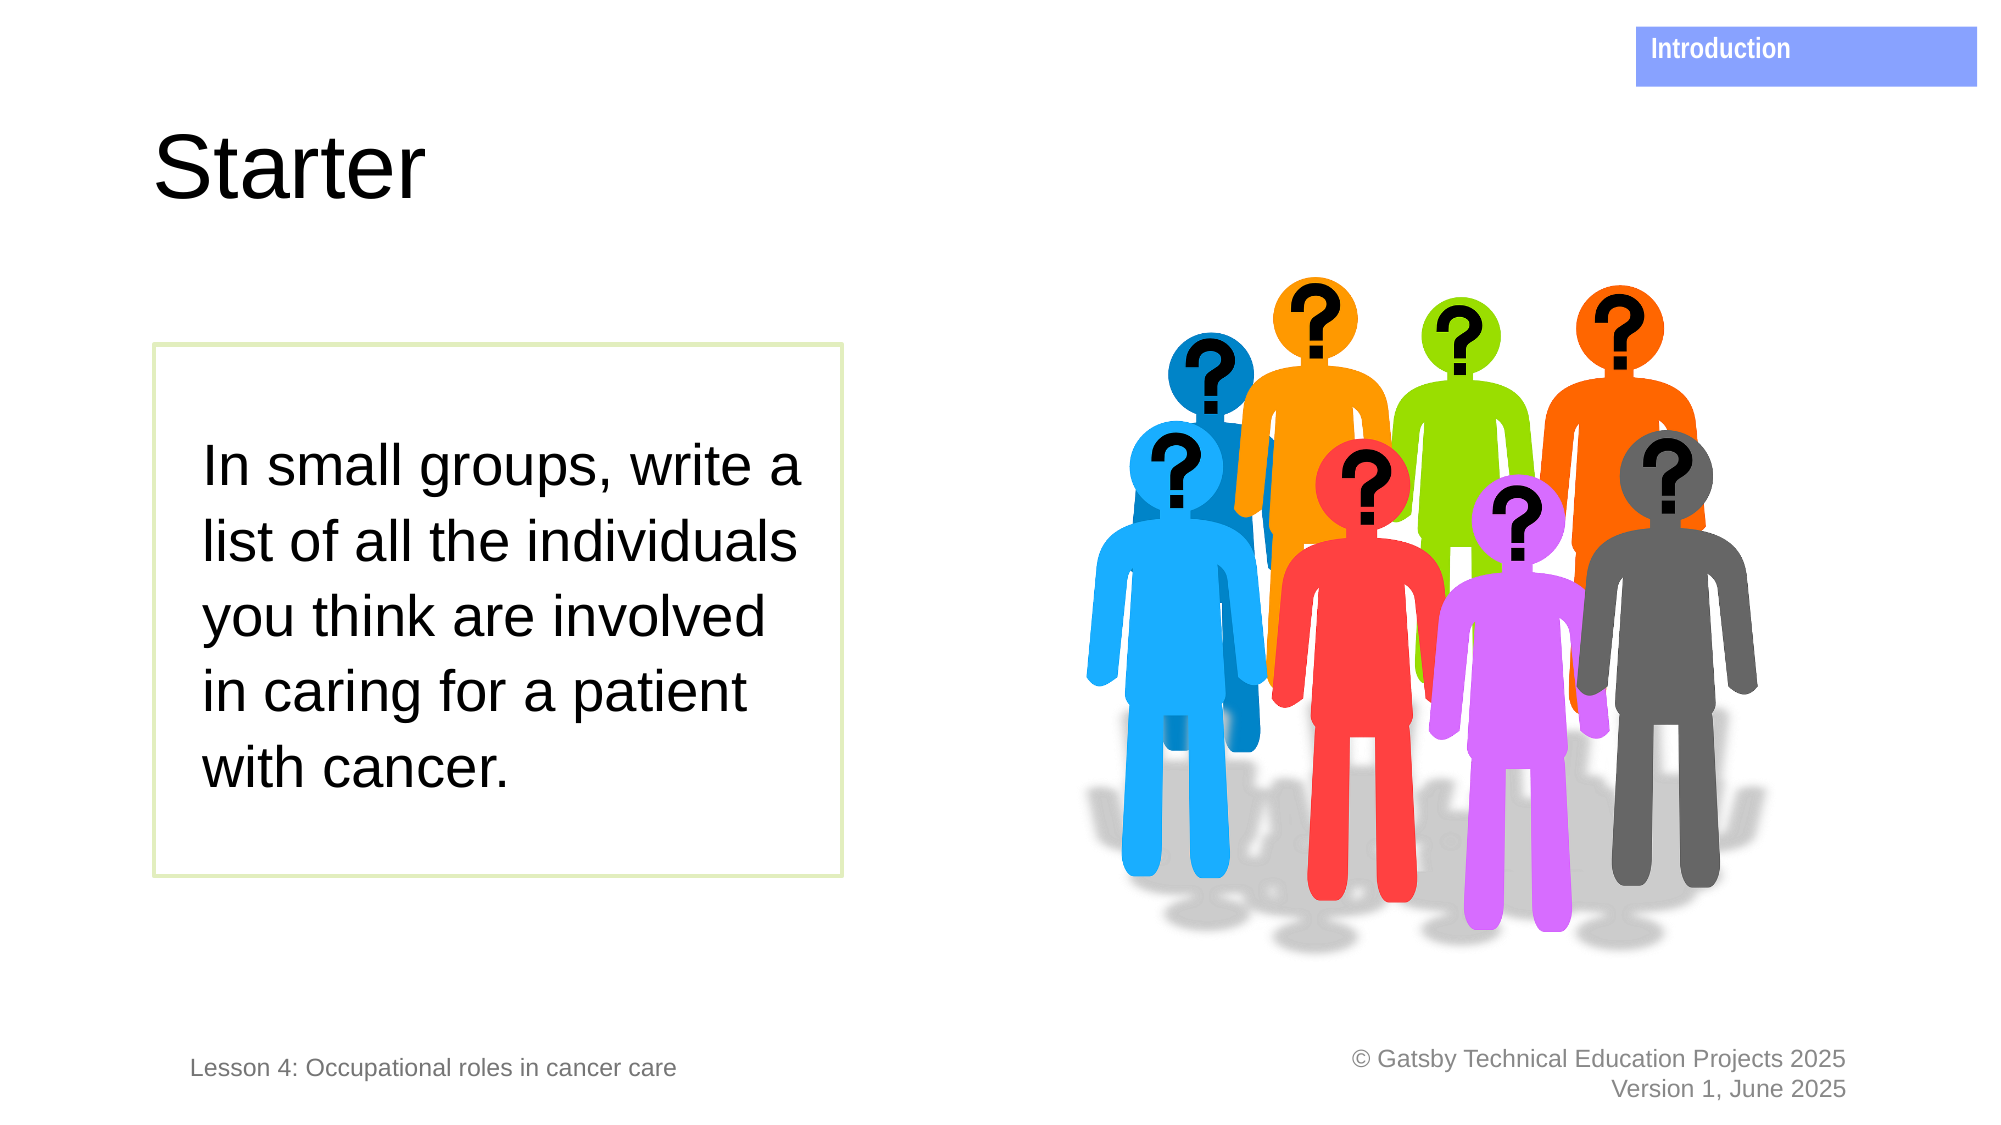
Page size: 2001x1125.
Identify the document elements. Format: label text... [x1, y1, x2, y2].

picture [1074, 276, 1779, 963]
list Introduction [1636, 26, 1978, 87]
text_box Lesson 4: Occupational roles in cancer care [137, 1042, 879, 1089]
list In small groups, write a list of all the individuals you think are involved in caring for a patient with cancer. [152, 342, 844, 878]
title Starter [137, 59, 1863, 278]
